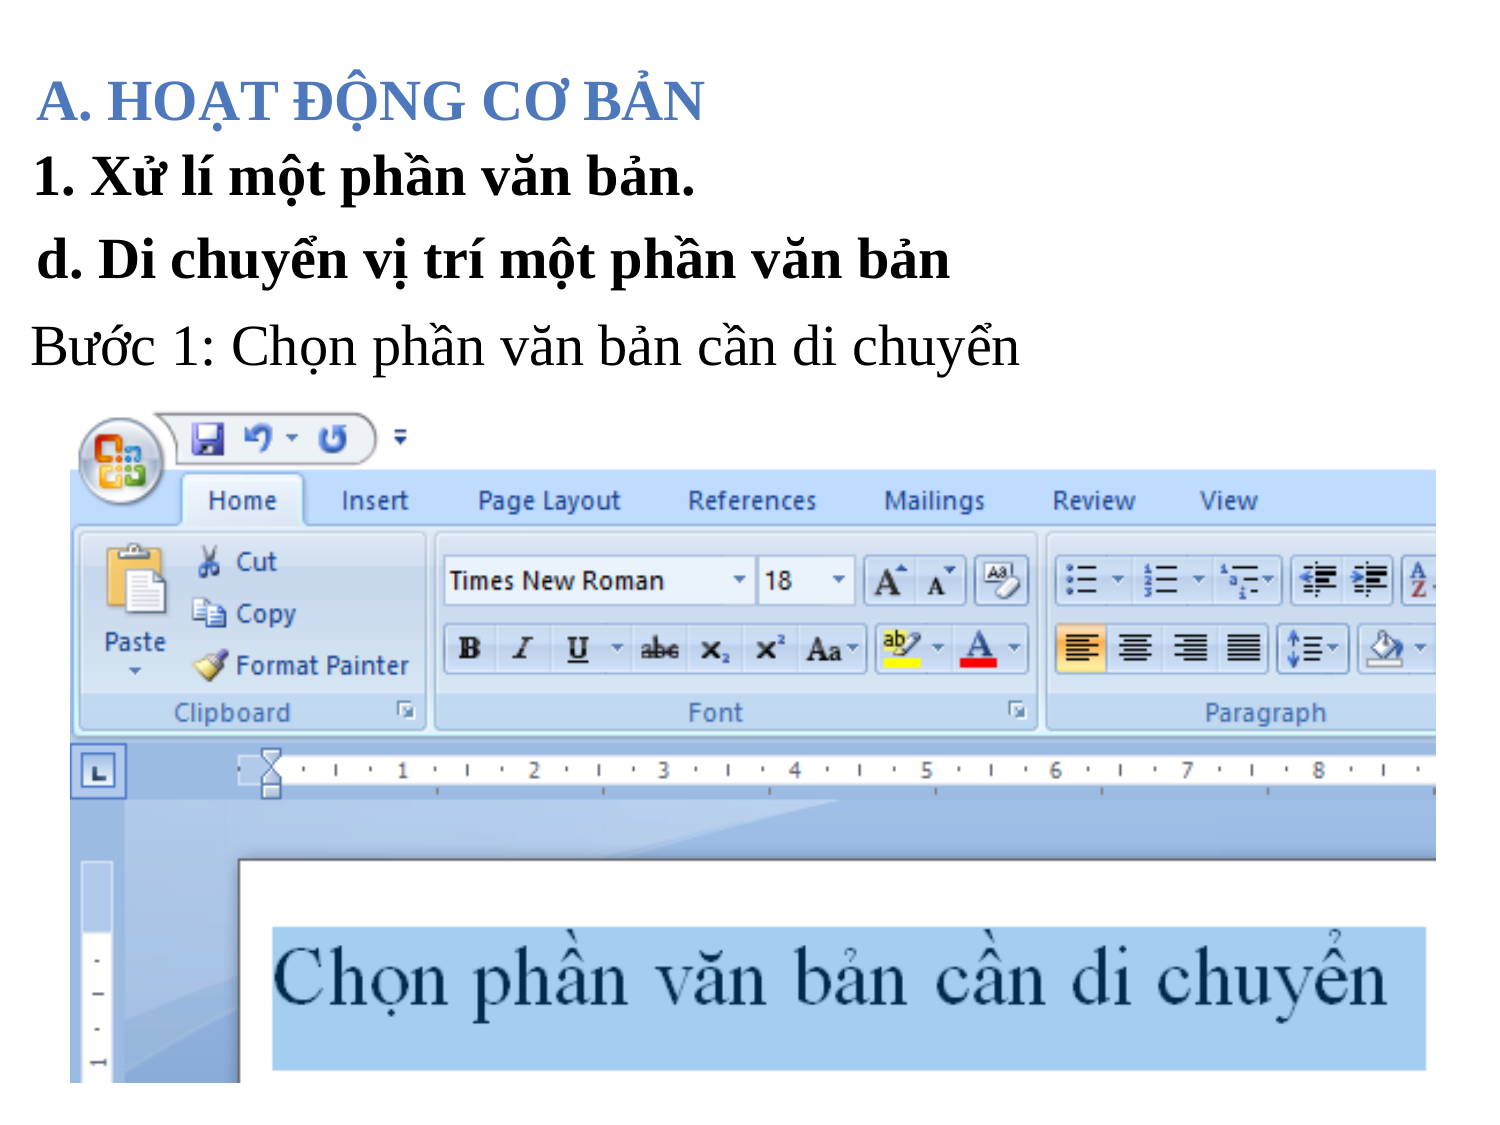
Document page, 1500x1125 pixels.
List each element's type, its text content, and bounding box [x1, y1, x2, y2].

text_box A. HoẠT ĐỘNG CƠ BẢN [21, 54, 722, 140]
text_box d. Di chuyển vị trí một phần văn bản [21, 213, 1500, 298]
text_box Bước 1: Chọn phần văn bản cần di chuyển [15, 299, 1500, 385]
text_box 1. Xử lí một phần văn bản. [17, 130, 1268, 215]
picture [70, 409, 1436, 1083]
